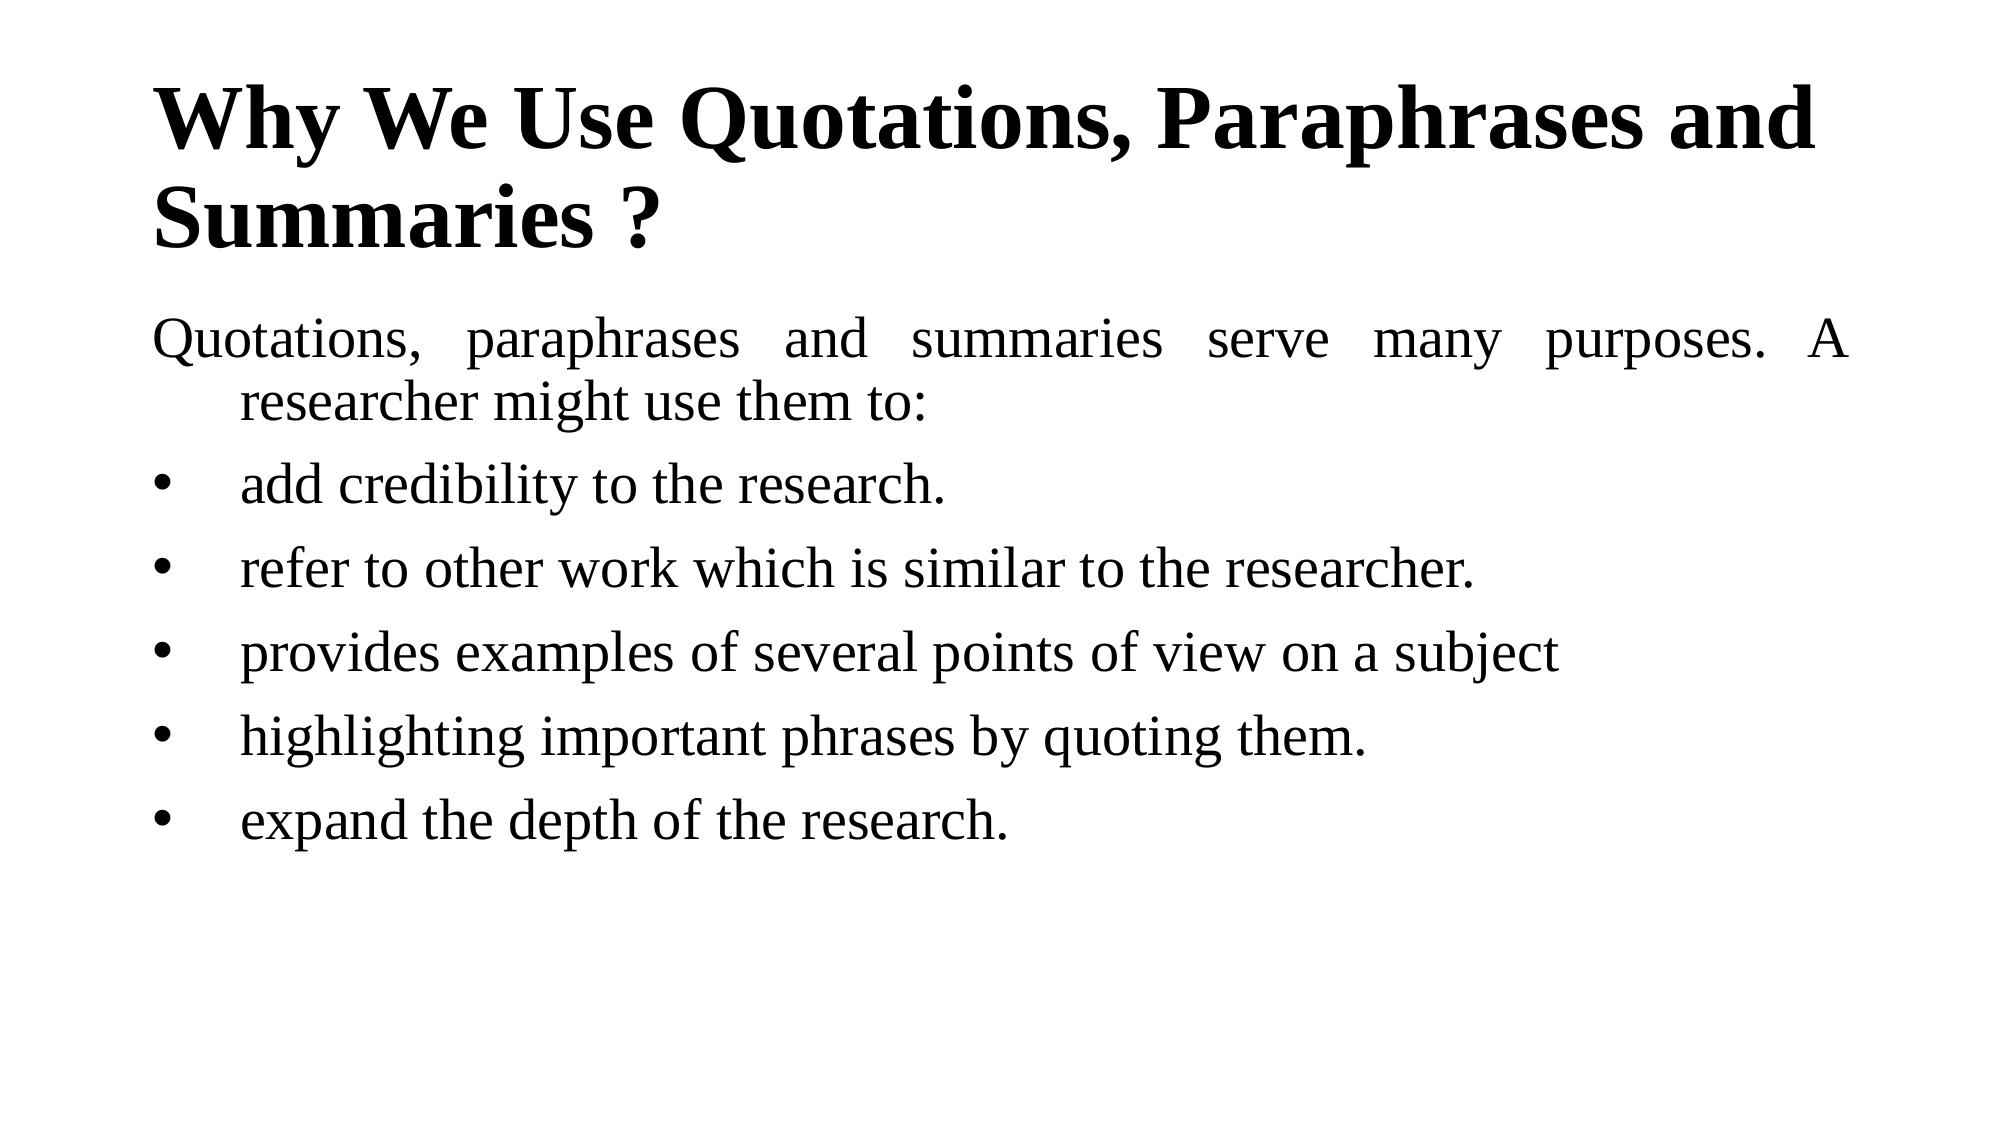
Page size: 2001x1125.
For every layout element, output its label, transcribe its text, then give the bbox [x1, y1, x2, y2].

list Quotations, paraphrases and summaries serve many purposes. A researcher might use them to: add credibility to the research. refer to other work which is similar to the researcher. provides examples of several points of view on a subject highlighting important phrases by quoting them. expand the depth of the research. [137, 299, 1863, 1014]
title Why We Use Quotations, Paraphrases and Summaries ? [137, 59, 1863, 278]
